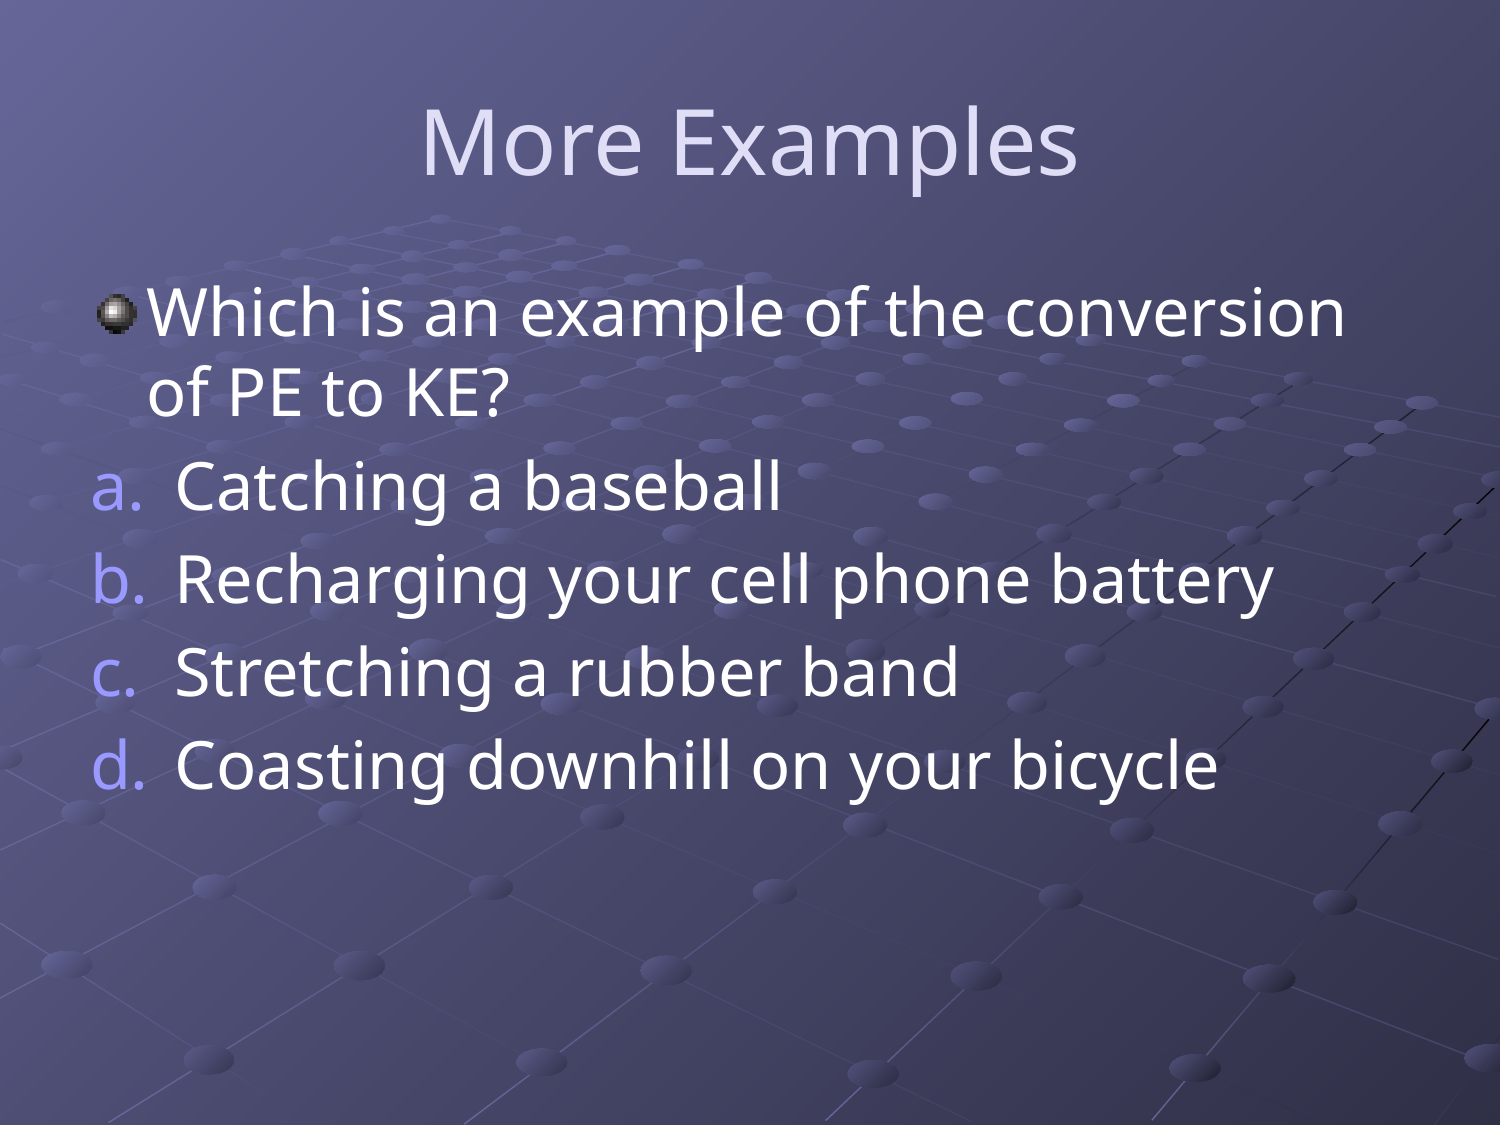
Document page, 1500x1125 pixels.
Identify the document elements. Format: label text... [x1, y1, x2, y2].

title More Examples [75, 45, 1425, 233]
picture [90, 286, 137, 334]
list Which is an example of the conversion of PE to KE? Catching a baseball Recharging your cell phone battery Stretching a rubber band Coasting downhill on your bicycle [75, 262, 1425, 1007]
